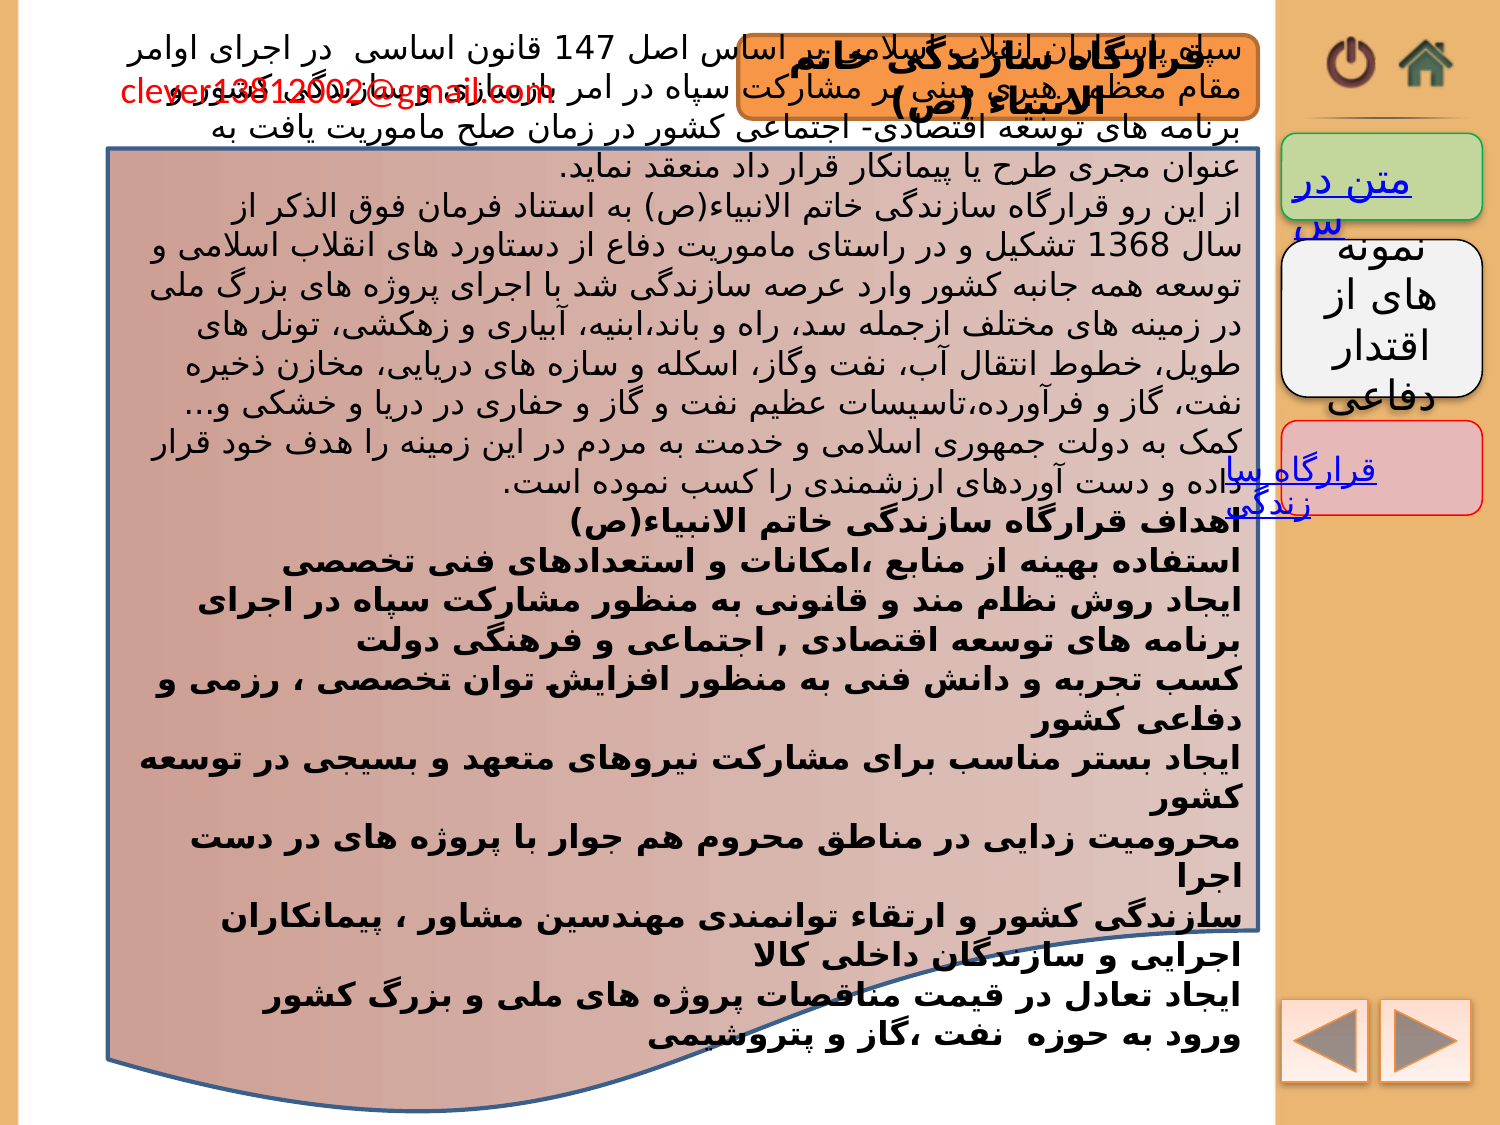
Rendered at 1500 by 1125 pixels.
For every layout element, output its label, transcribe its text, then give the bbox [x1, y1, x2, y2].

text_box متن درس [1280, 132, 1484, 221]
picture [0, 0, 1500, 1125]
text_box قرارگاه سازندگی خاتم الانبیاء (ص) [736, 32, 1261, 121]
text_box قرارگاه سازندگی [1280, 419, 1484, 516]
text_box clever13812002@gmail.com [105, 58, 570, 119]
text_box [1380, 999, 1472, 1083]
text_box [1281, 999, 1369, 1083]
text_box نمونه های از اقتدار دفاعی [1280, 238, 1484, 398]
text_box سپاه پاسداران انقلاب اسلامی بر اساس اصل 147 قانون اساسی در اجرای اوامر مقام معظم رهبری مبنی بر مشارکت سپاه در امر بازسازی و سازندگی کشور و برنامه های توسعه اقتصادی- اجتماعی کشور در زمان صلح ماموریت یافت به عنوان مجری طرح یا پیمانکار قرار داد منعقد نماید. از این رو قرارگاه سازندگی خاتم الانبیاء(ص) به استناد فرمان فوق الذکر از سال 1368 تشکیل و در راستای ماموریت دفاع از دستاورد های انقلاب اسلامی و توسعه همه جانبه کشور وارد عرصه سازندگی شد با اجرای پروژه های بزرگ ملی در زمینه های مختلف ازجمله سد، راه و باند،ابنیه، آبیاری و زهکشی، تونل های طویل، خطوط انتقال آب، نفت وگاز، اسکله و سازه های دریایی، مخازن ذخیره نفت، گاز و فرآورده،تاسیسات عظیم نفت و گاز و حفاری در دریا و خشکی و... کمک به دولت جمهوری اسلامی و خدمت به مردم در این زمینه را هدف خود قرار داده و دست آوردهای ارزشمندی را کسب نموده است. اهداف قرارگاه سازندگی خاتم الانبیاء(ص) استفاده بهینه از منابع ،امکانات و استعدادهای فنی تخصصی ایجاد روش نظام مند و قانونی به منظور مشارکت سپاه در اجرای برنامه های توسعه اقتصادی , اجتماعی و فرهنگی دولت کسب تجربه و دانش فنی به منظور افزایش توان تخصصی ، رزمی و دفاعی کشور ایجاد بستر مناسب برای مشارکت نیروهای متعهد و بسیجی در توسعه کشور محرومیت زدایی در مناطق محروم هم جوار با پروژه های در دست اجرا سازندگی کشور و ارتقاء توانمندی مهندسین مشاور ، پیمانکاران اجرایی و سازندگان داخلی کالا ایجاد تعادل در قیمت مناقصات پروژه های ملی و بزرگ کشور ورود به حوزه نفت ،گاز و پتروشیمی [105, 146, 1261, 1114]
